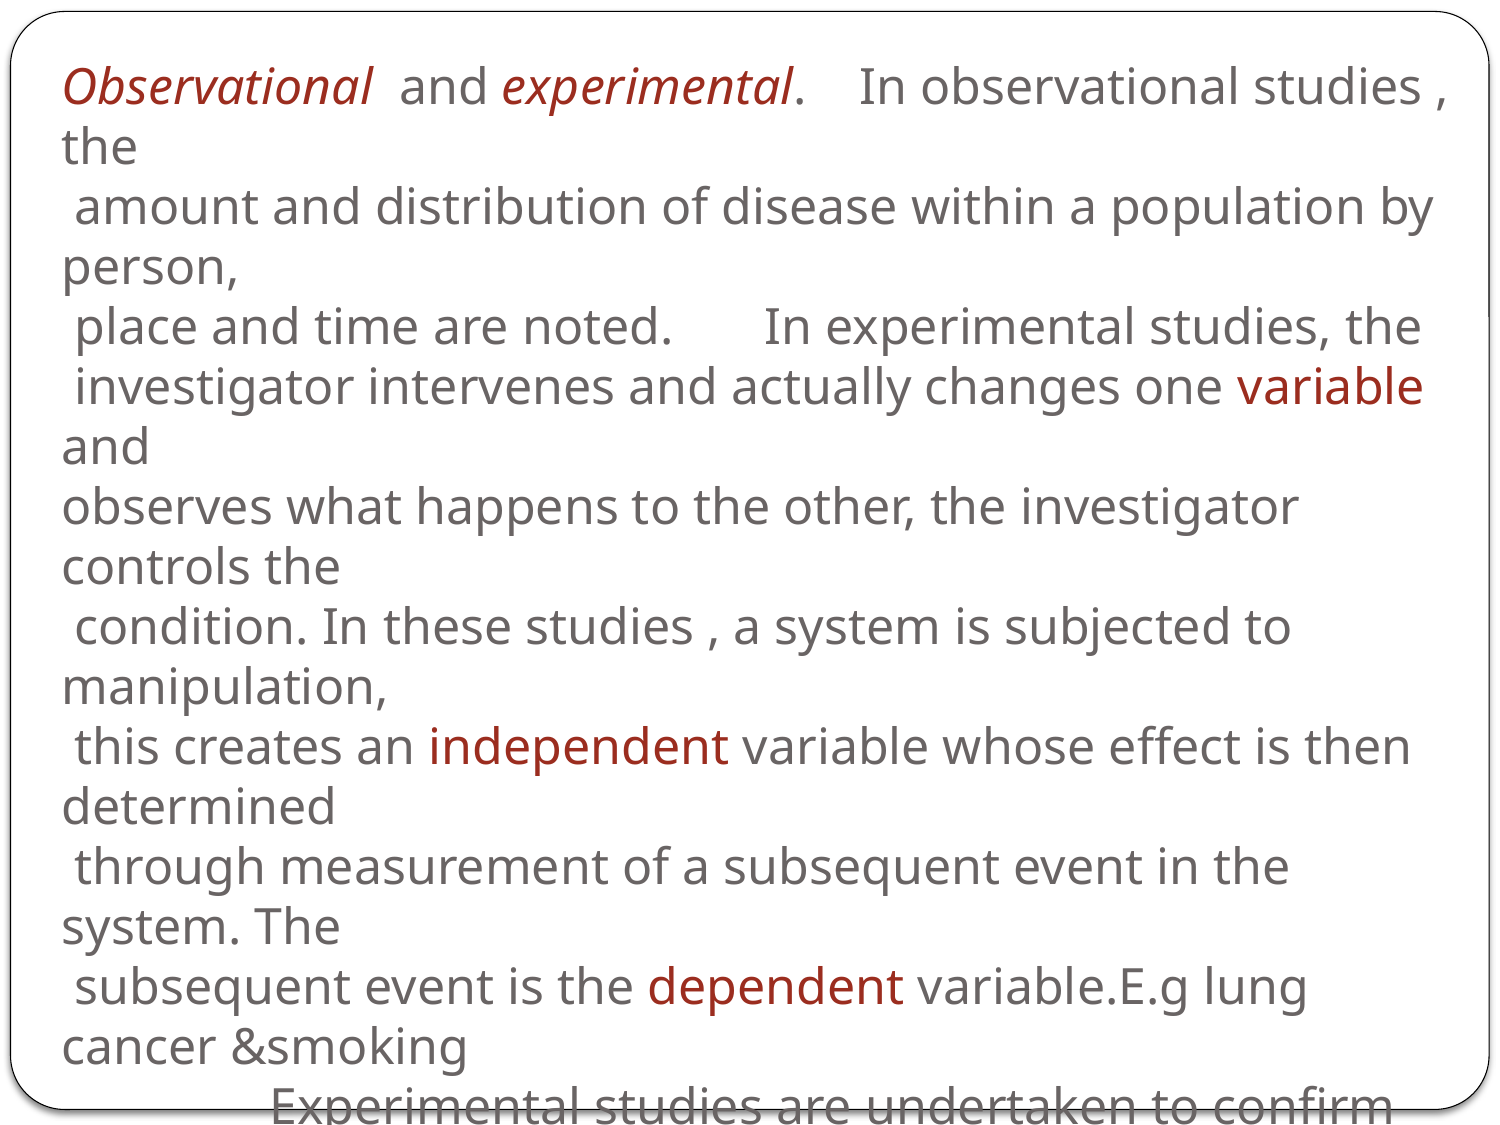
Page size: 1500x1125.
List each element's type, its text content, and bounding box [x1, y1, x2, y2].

text_box Observational and experimental. In observational studies , the amount and distribution of disease within a population by person, place and time are noted. In experimental studies, the investigator intervenes and actually changes one variable and observes what happens to the other, the investigator controls the condition. In these studies , a system is subjected to manipulation, this creates an independent variable whose effect is then determined through measurement of a subsequent event in the system. The subsequent event is the dependent variable.E.g lung cancer &smoking Experimental studies are undertaken to confirm an etiological hypothesis and to evaluate or assess the effectiveness of the therapeutic or preventive measures before applying them to the community. The epidemiologists try to relate the cases to define population and search for causes of disease and modes of transmission with a view to effect prevention and control by asking questions such as; when does the disease occur? [46, 46, 1465, 1125]
